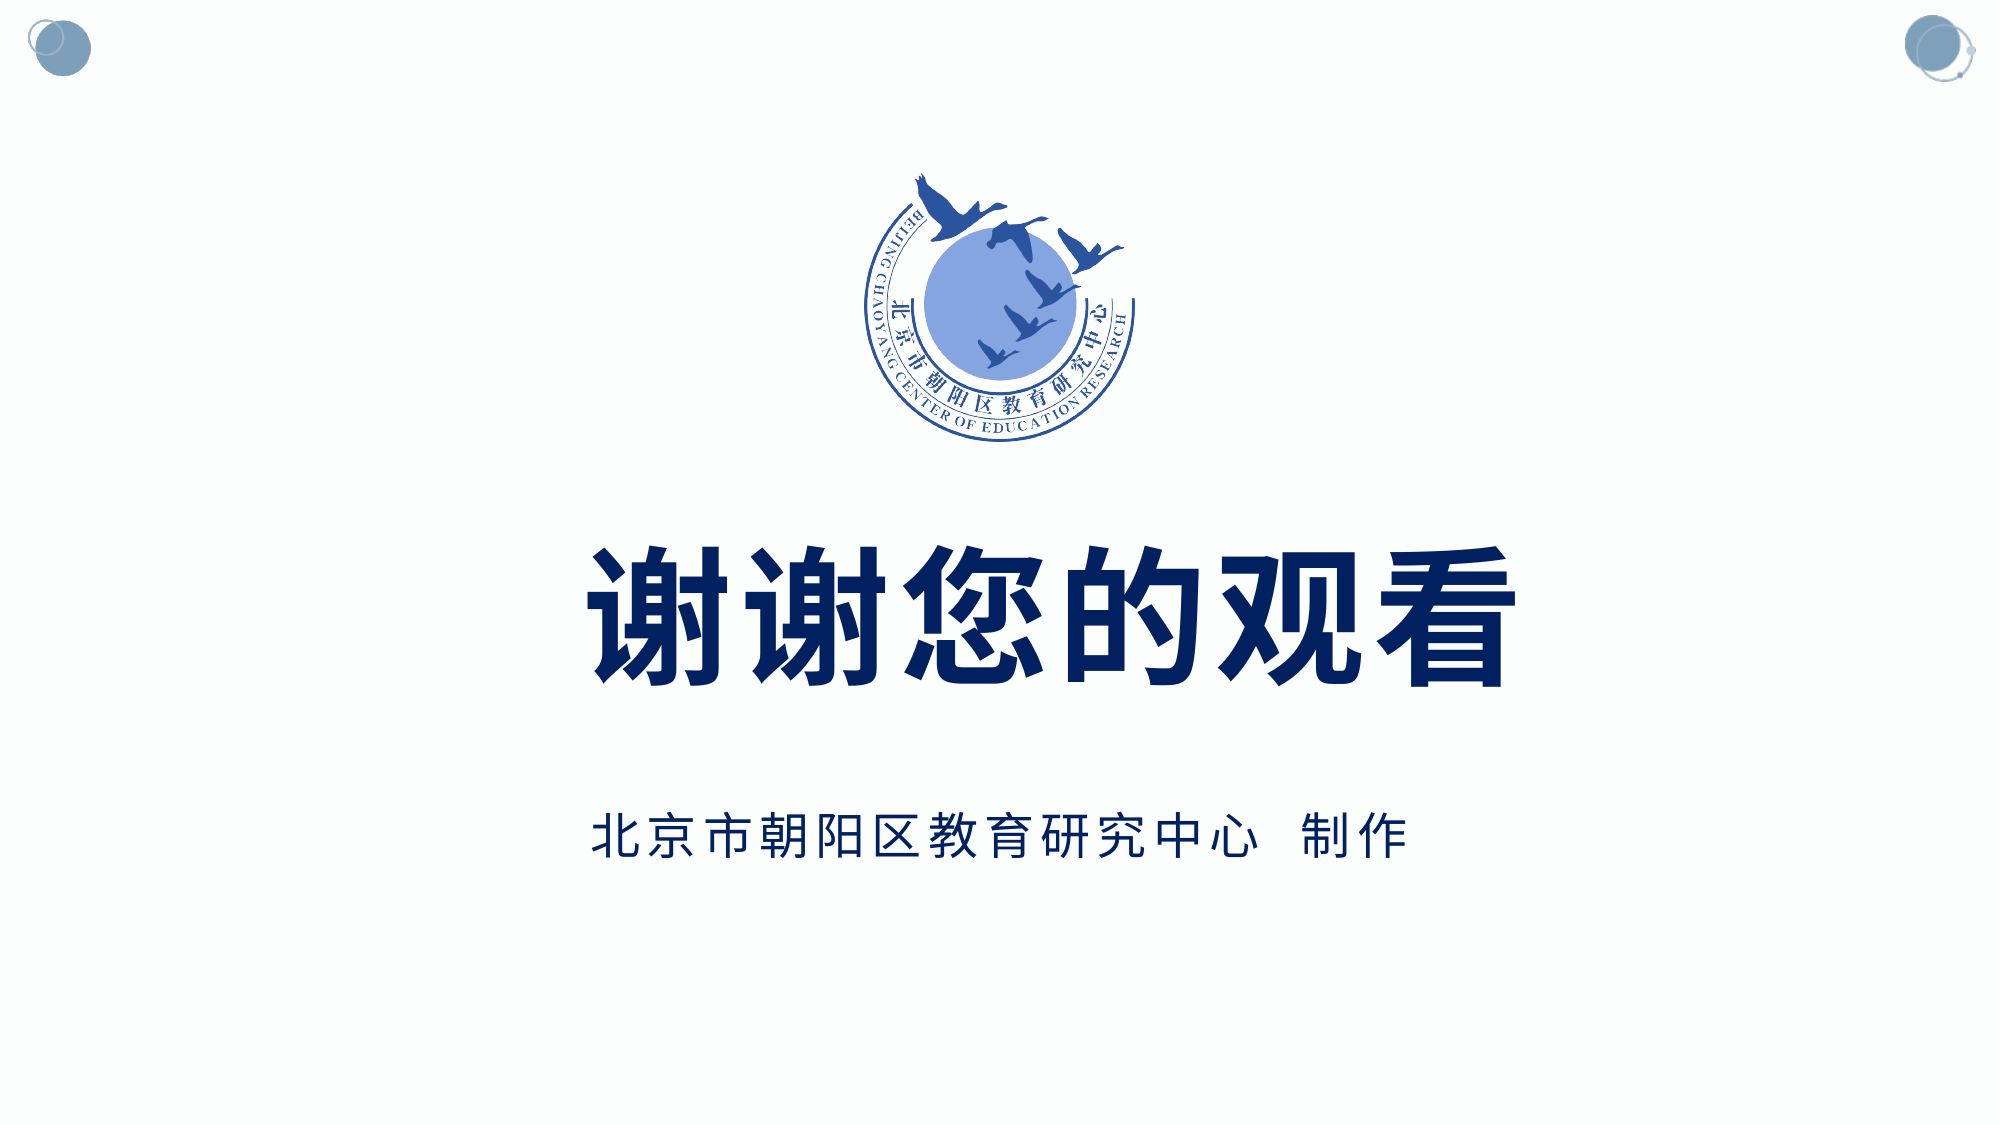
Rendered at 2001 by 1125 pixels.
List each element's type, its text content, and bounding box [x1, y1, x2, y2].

picture [0, 0, 119, 97]
text_box 谢谢您的观看 [519, 516, 1539, 711]
text_box 北京市朝阳区教育研究中心 制作 [575, 767, 1496, 872]
picture [864, 173, 1135, 442]
picture [1881, 0, 2000, 97]
